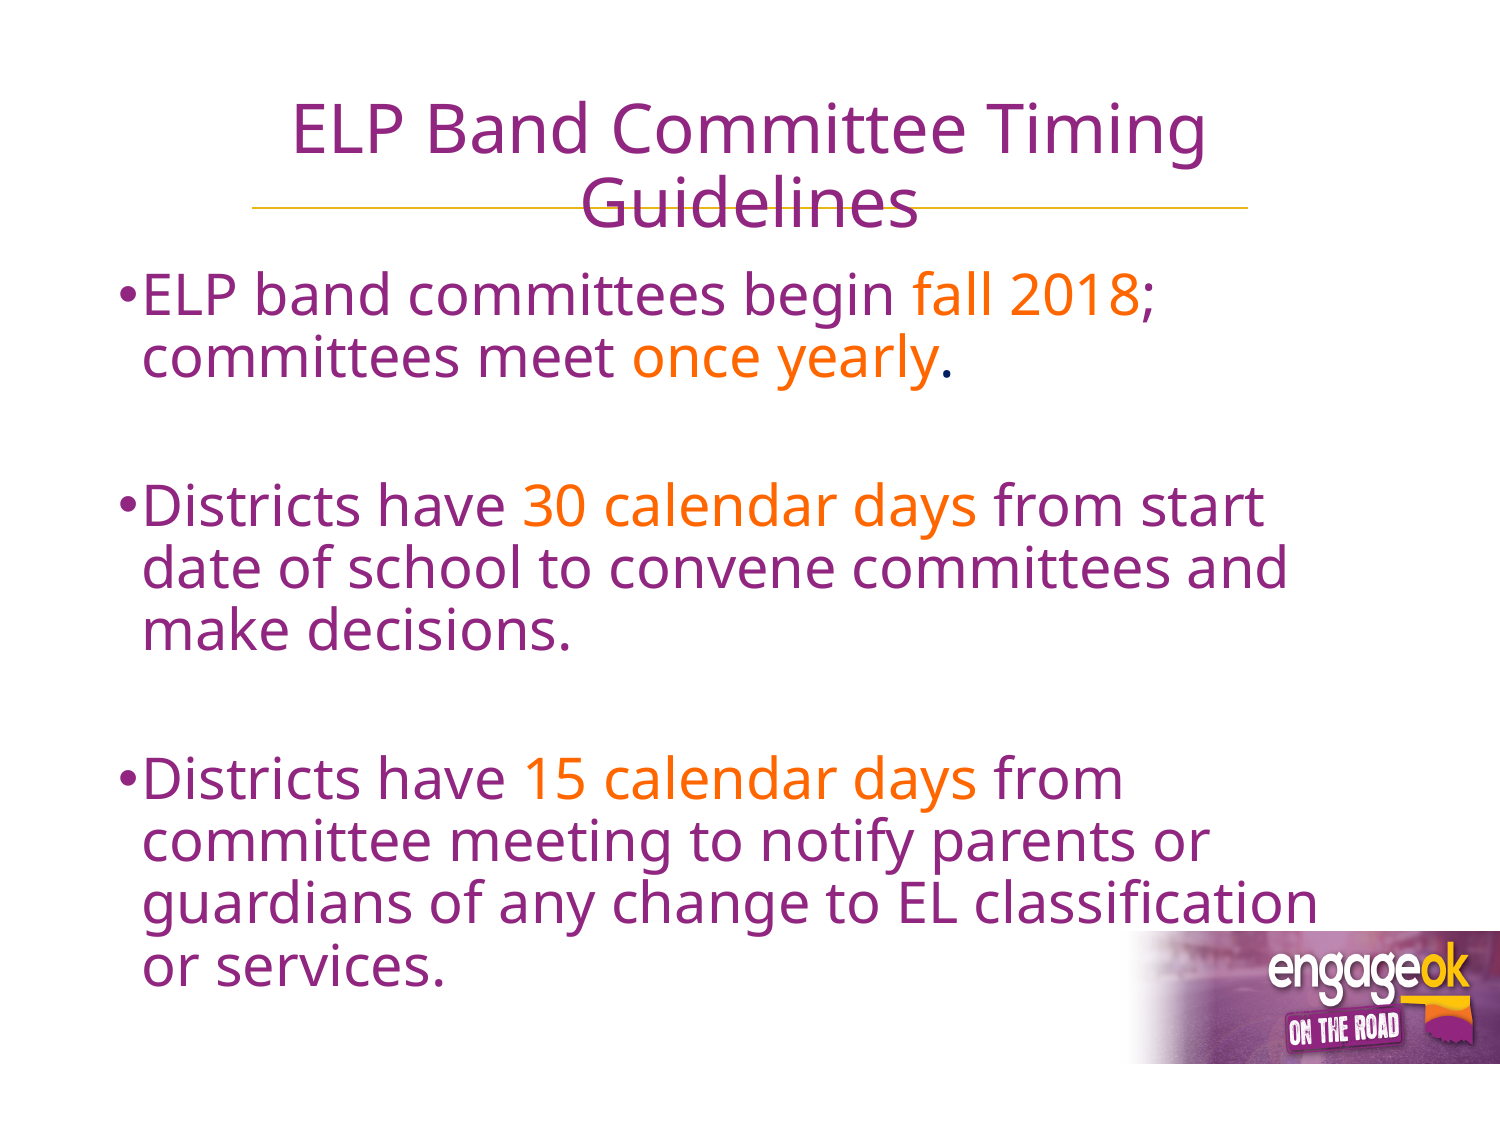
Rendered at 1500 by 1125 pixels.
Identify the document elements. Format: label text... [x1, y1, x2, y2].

title ELP Band Committee Timing Guidelines [103, 59, 1397, 258]
list ELP band committees begin fall 2018; committees meet once yearly. Districts have 30 calendar days from start date of school to convene committees and make decisions. Districts have 15 calendar days from committee meeting to notify parents or guardians of any change to EL classification or services. [103, 258, 1397, 1014]
picture [1120, 931, 1500, 1064]
